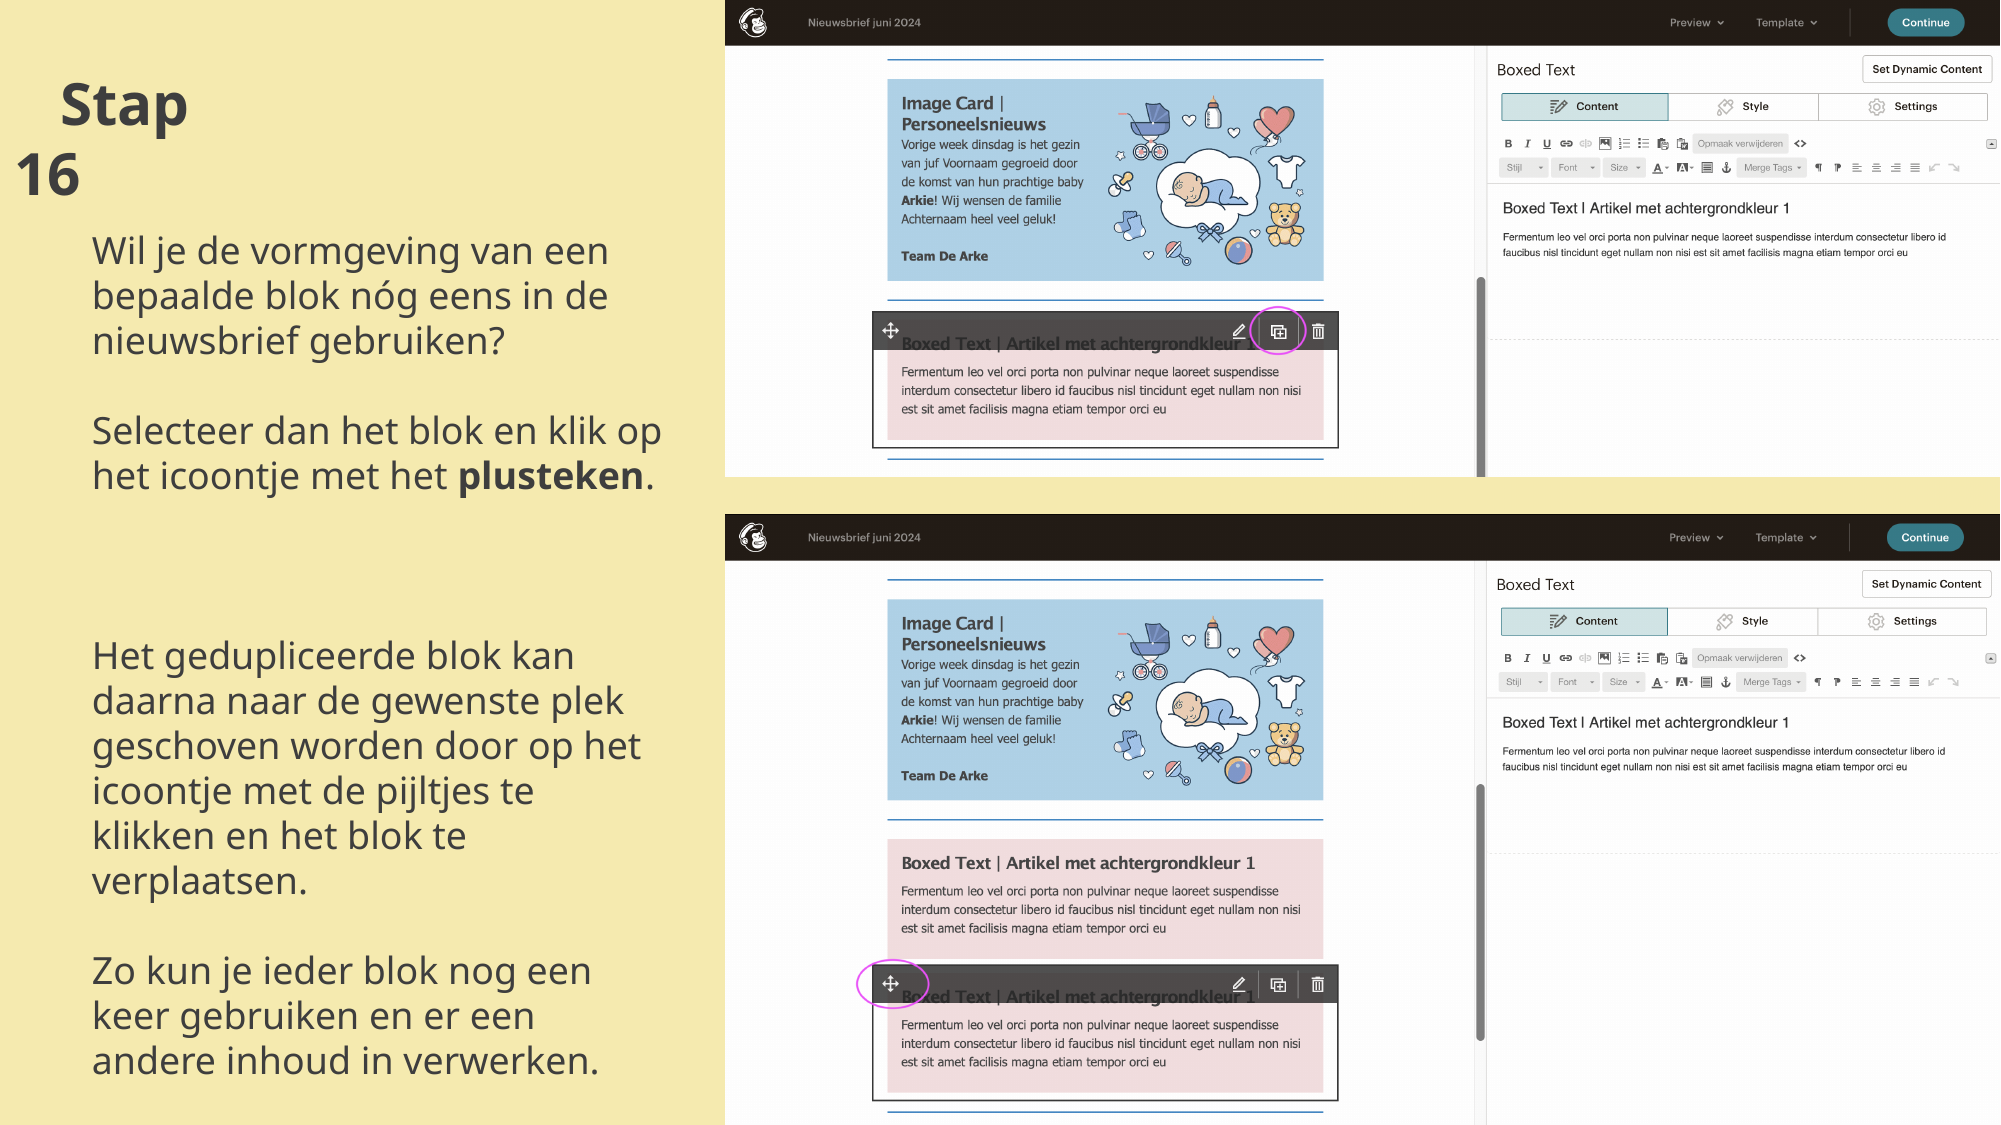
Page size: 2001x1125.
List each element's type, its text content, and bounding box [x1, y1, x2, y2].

list Wil je de vormgeving van een bepaalde blok nóg eens in de nieuwsbrief gebruiken? Selecteer dan het blok en klik op het icoontje met het plusteken. Het gedupliceerde blok kan daarna naar de gewenste plek geschoven worden door op het icoontje met de pijltjes te klikken en het blok te verplaatsen. Zo kun je ieder blok nog een keer gebruiken en er een andere inhoud in verwerken. [76, 219, 680, 1125]
picture [724, 0, 2000, 477]
text_box Stap 16 [0, 59, 279, 215]
picture [724, 514, 2000, 1125]
